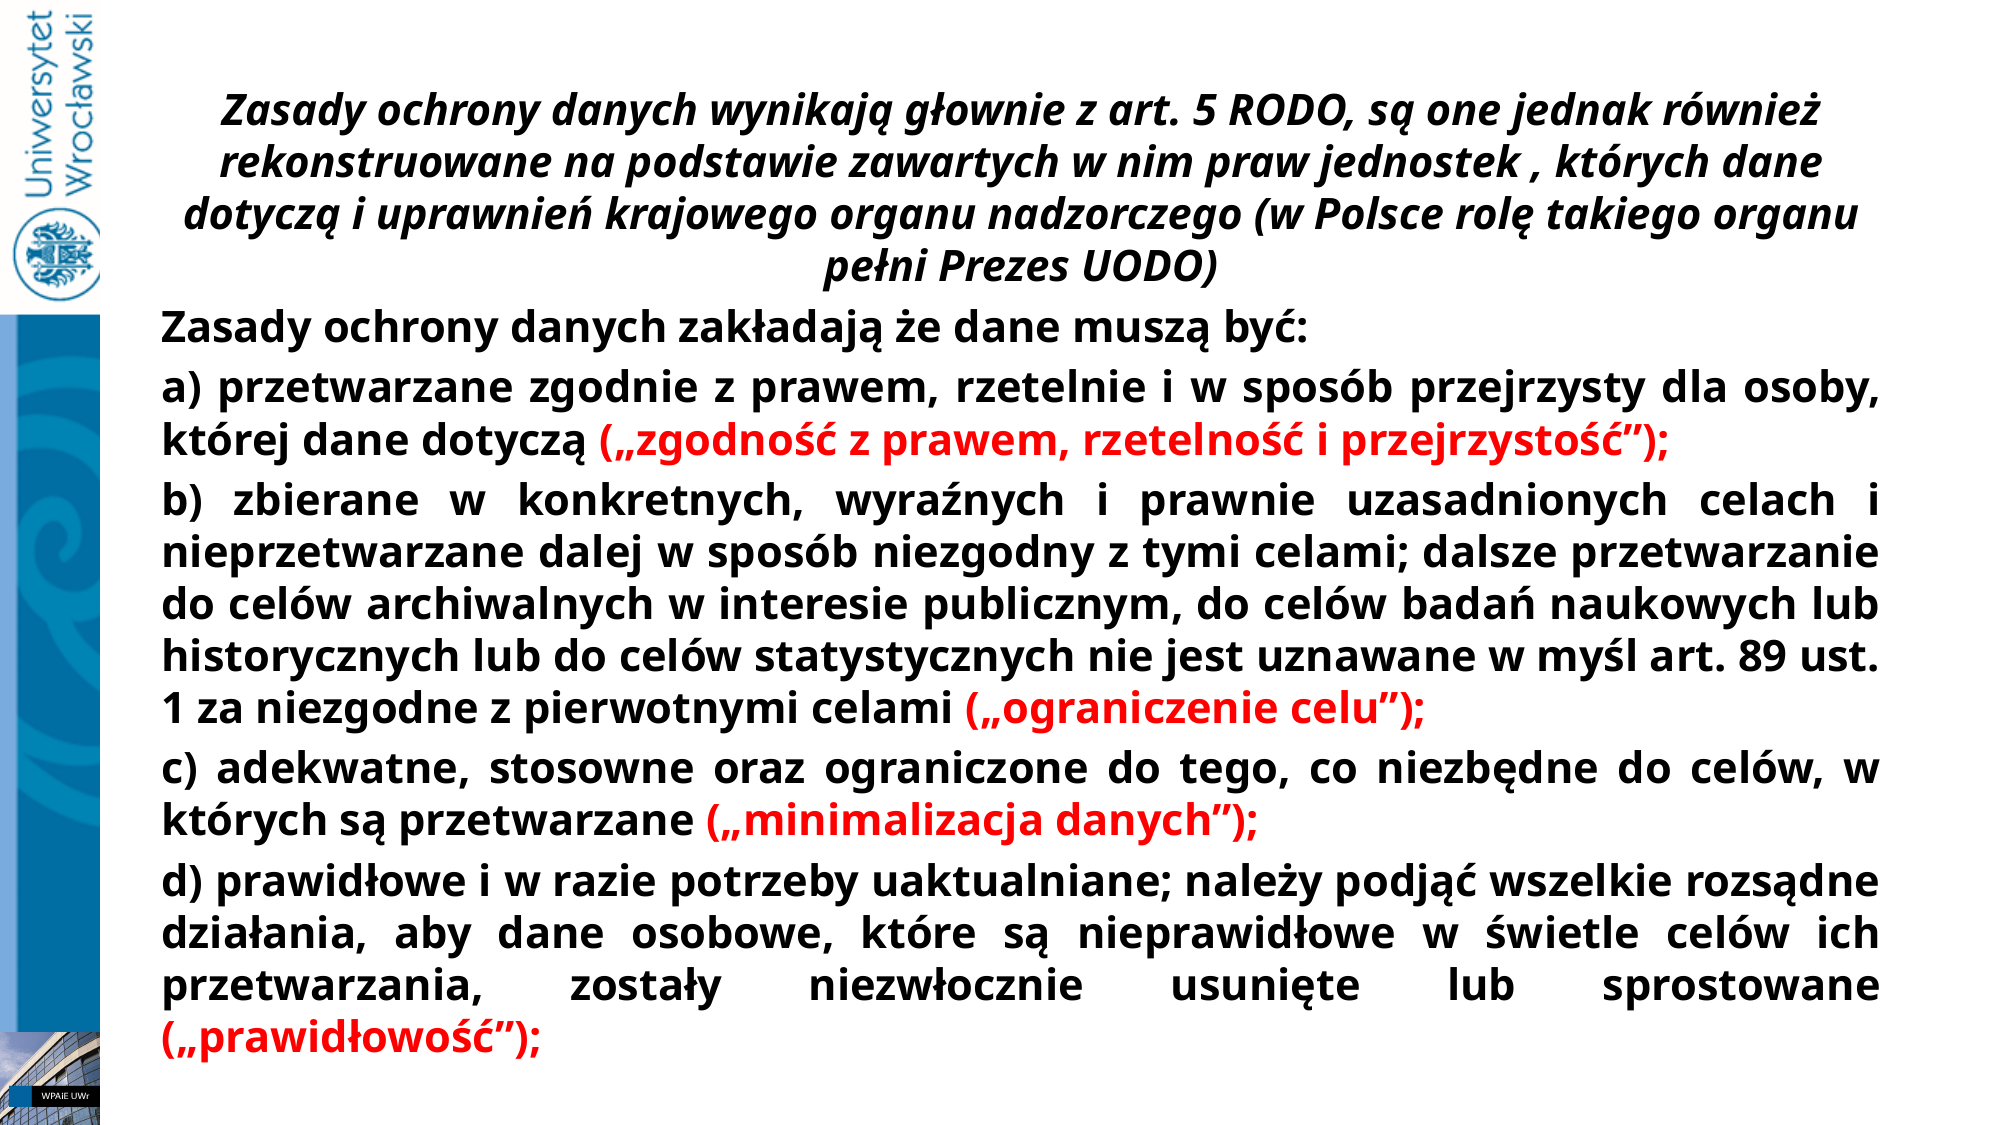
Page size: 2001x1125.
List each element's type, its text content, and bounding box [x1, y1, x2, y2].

list Zasady ochrony danych wynikają głownie z art. 5 RODO, są one jednak również rekonstruowane na podstawie zawartych w nim praw jednostek , których dane dotyczą i uprawnień krajowego organu nadzorczego (w Polsce rolę takiego organu pełni Prezes UODO) Zasady ochrony danych zakładają że dane muszą być: a) przetwarzane zgodnie z prawem, rzetelnie i w sposób przejrzysty dla osoby, której dane dotyczą („zgodność z prawem, rzetelność i przejrzystość”); b) zbierane w konkretnych, wyraźnych i prawnie uzasadnionych celach i nieprzetwarzane dalej w sposób niezgodny z tymi celami; dalsze przetwarzanie do celów archiwalnych w interesie publicznym, do celów badań naukowych lub historycznych lub do celów statystycznych nie jest uznawane w myśl art. 89 ust. 1 za niezgodne z pierwotnymi celami („ograniczenie celu”); c) adekwatne, stosowne oraz ograniczone do tego, co niezbędne do celów, w których są przetwarzane („minimalizacja danych”); d) prawidłowe i w razie potrzeby uaktualniane; należy podjąć wszelkie rozsądne działania, aby dane osobowe, które są nieprawidłowe w świetle celów ich przetwarzania, zostały niezwłocznie usunięte lub sprostowane („prawidłowość”); [146, 75, 1896, 1079]
picture [0, 0, 101, 1125]
